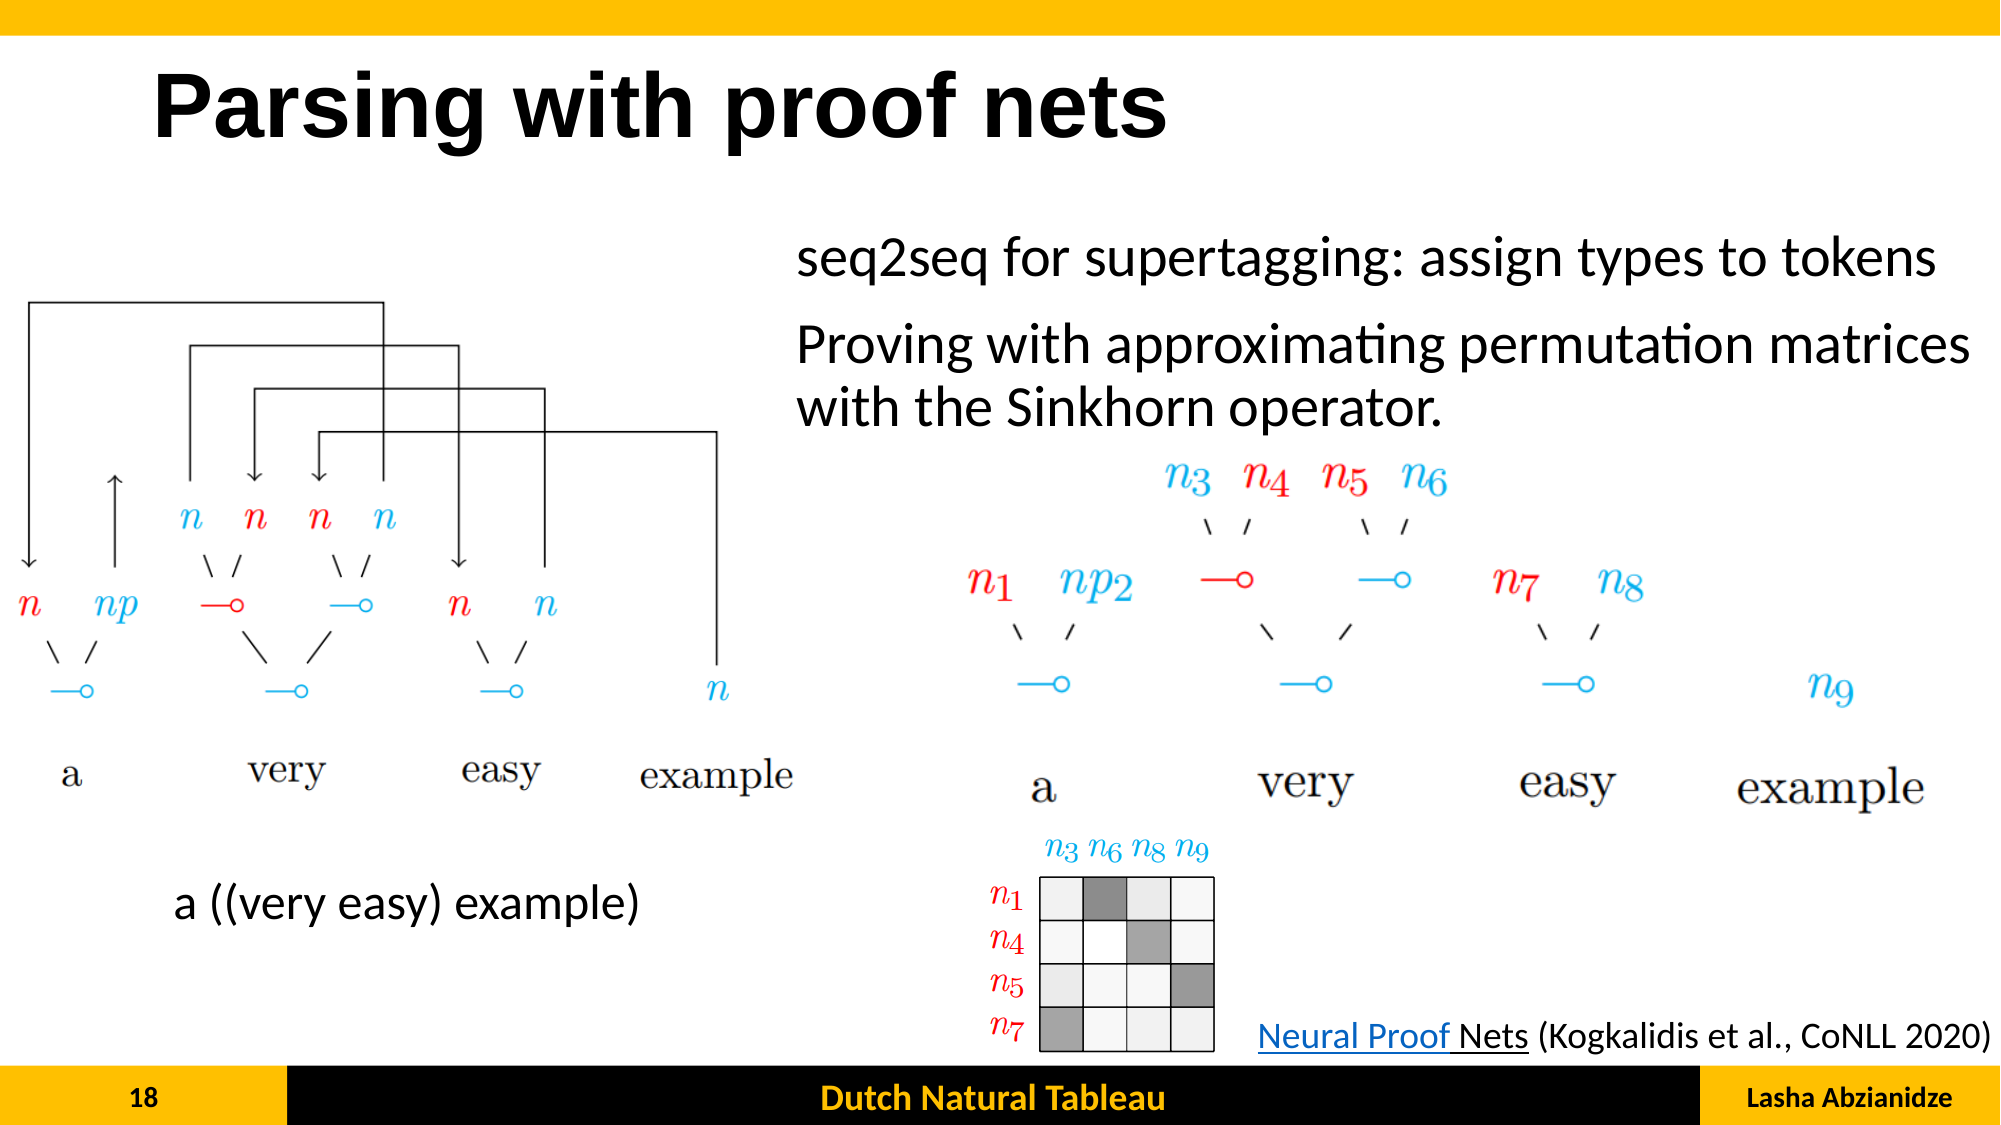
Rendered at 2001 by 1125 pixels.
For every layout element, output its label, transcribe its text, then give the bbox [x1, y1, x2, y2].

picture [10, 288, 805, 807]
picture [949, 436, 1935, 819]
picture [980, 828, 1225, 1055]
slide_number 17 [0, 1065, 288, 1125]
footer Dutch Natural Tableau [288, 1065, 1700, 1125]
list seq2seq for supertagging: assign types to tokens Proving with approximating permutation matrices with the Sinkhorn operator. [781, 218, 2000, 1025]
title Parsing with proof nets [137, 38, 1863, 178]
text_box Neural Proof Nets (Kogkalidis et al., CoNLL 2020) [1242, 1004, 2000, 1064]
text_box a ((very easy) example) [158, 862, 657, 938]
slide_number Lasha Abzianidze [1700, 1065, 2000, 1125]
